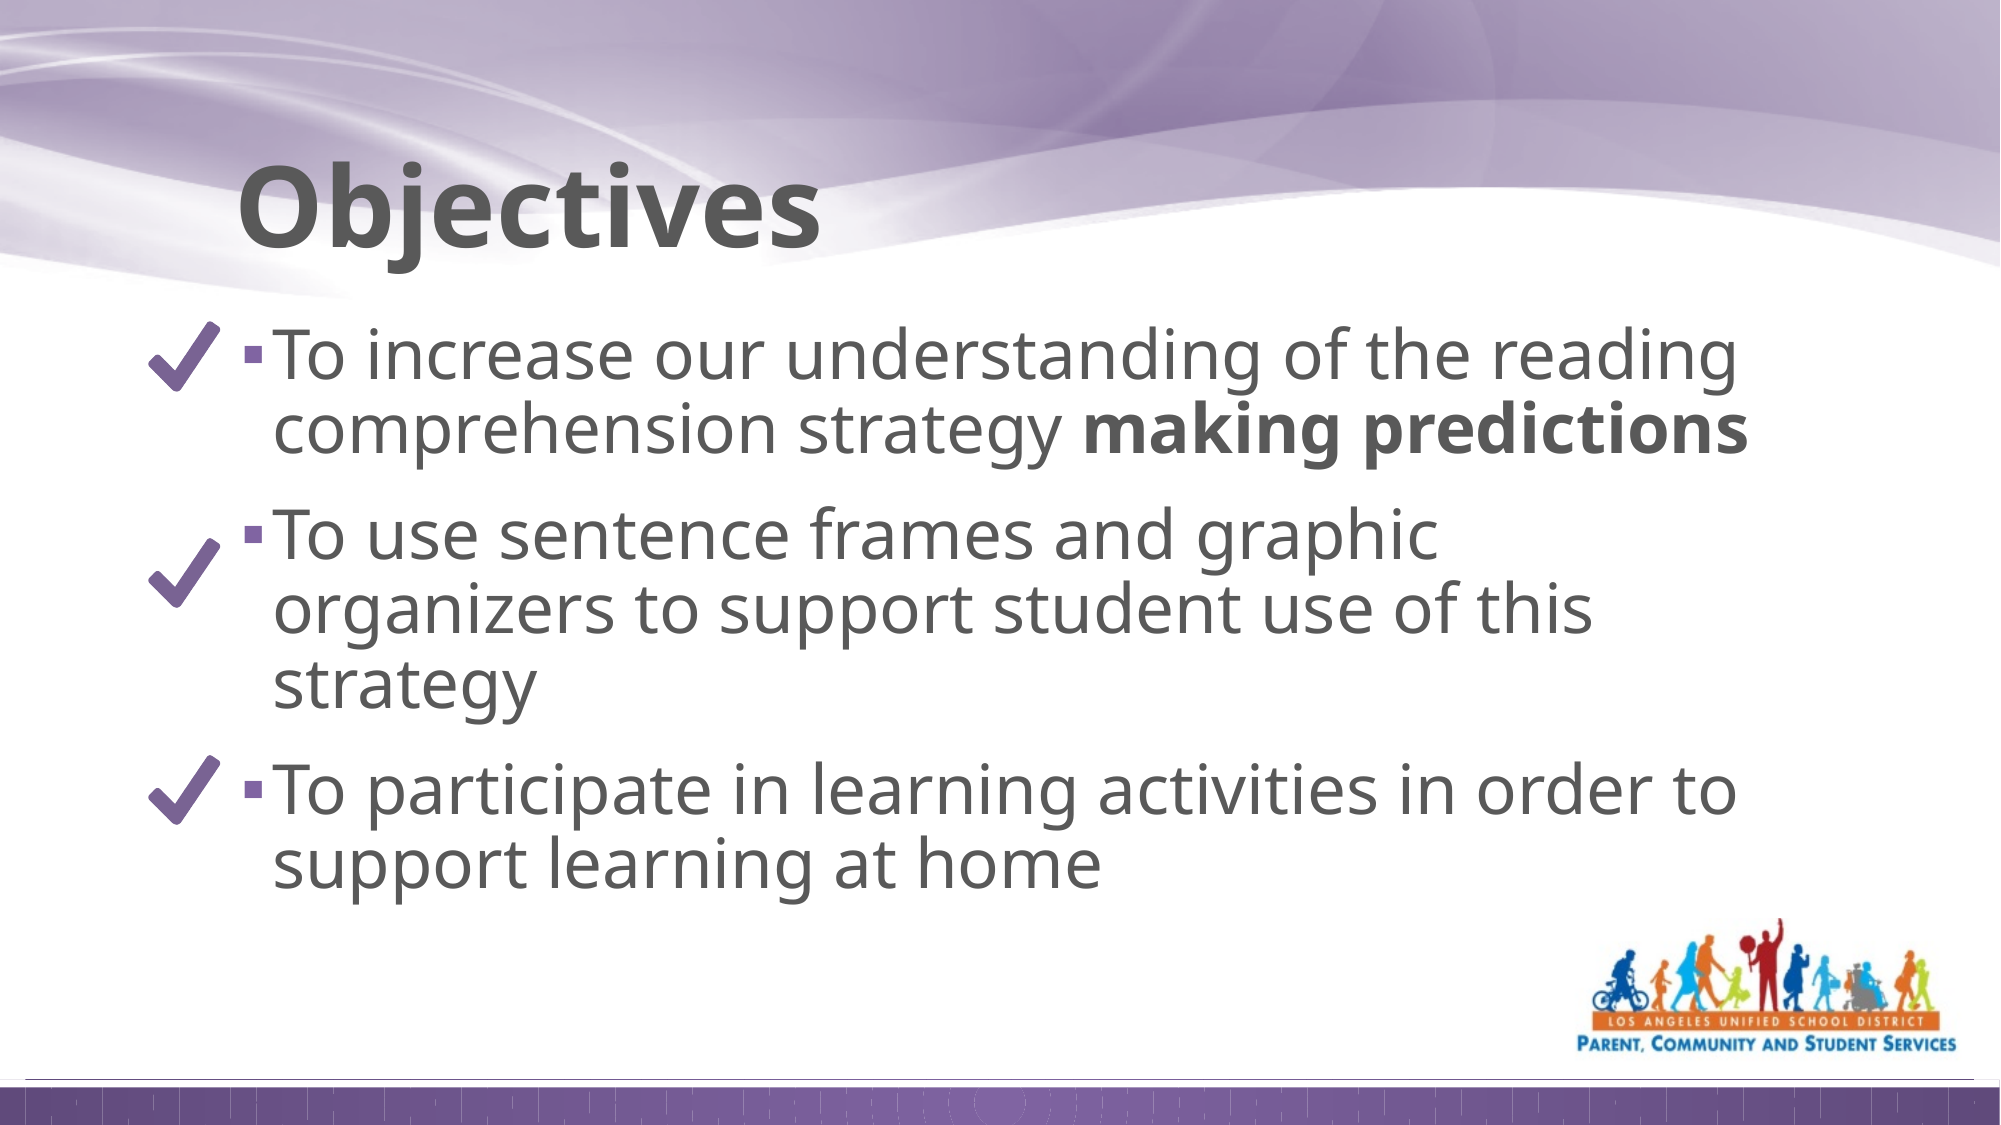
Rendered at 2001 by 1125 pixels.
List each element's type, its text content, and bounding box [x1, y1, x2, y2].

picture [137, 525, 231, 620]
picture [1533, 917, 2000, 1072]
list To increase our understanding of the reading comprehension strategy making predictions To use sentence frames and graphic organizers to support student use of this strategy To participate in learning activities in order to support learning at home [219, 328, 1780, 990]
picture [137, 743, 231, 838]
picture [0, 0, 2000, 404]
